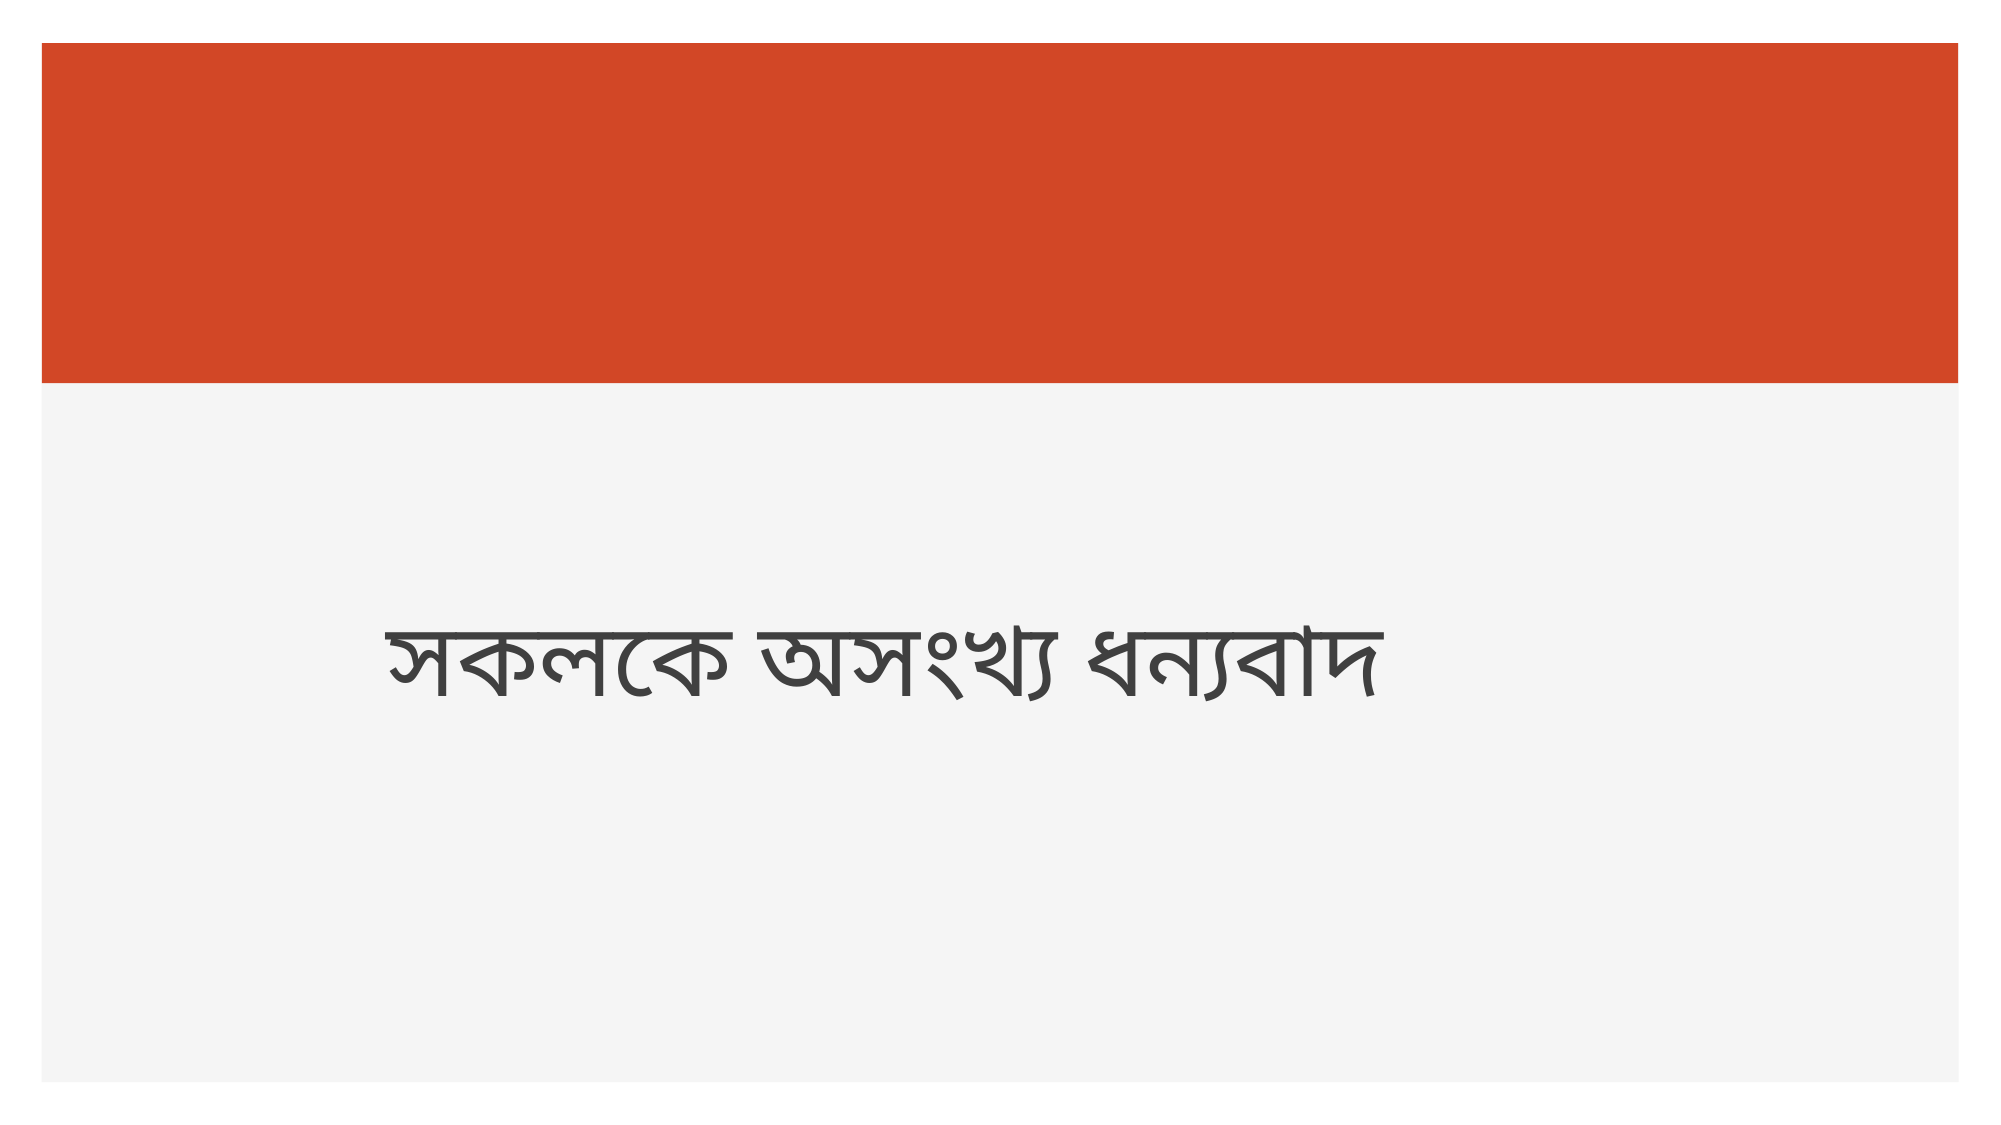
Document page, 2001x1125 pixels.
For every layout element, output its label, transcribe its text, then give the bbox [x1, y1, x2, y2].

list সকলকে অসংখ্য ধন্যবাদ [371, 525, 1528, 845]
